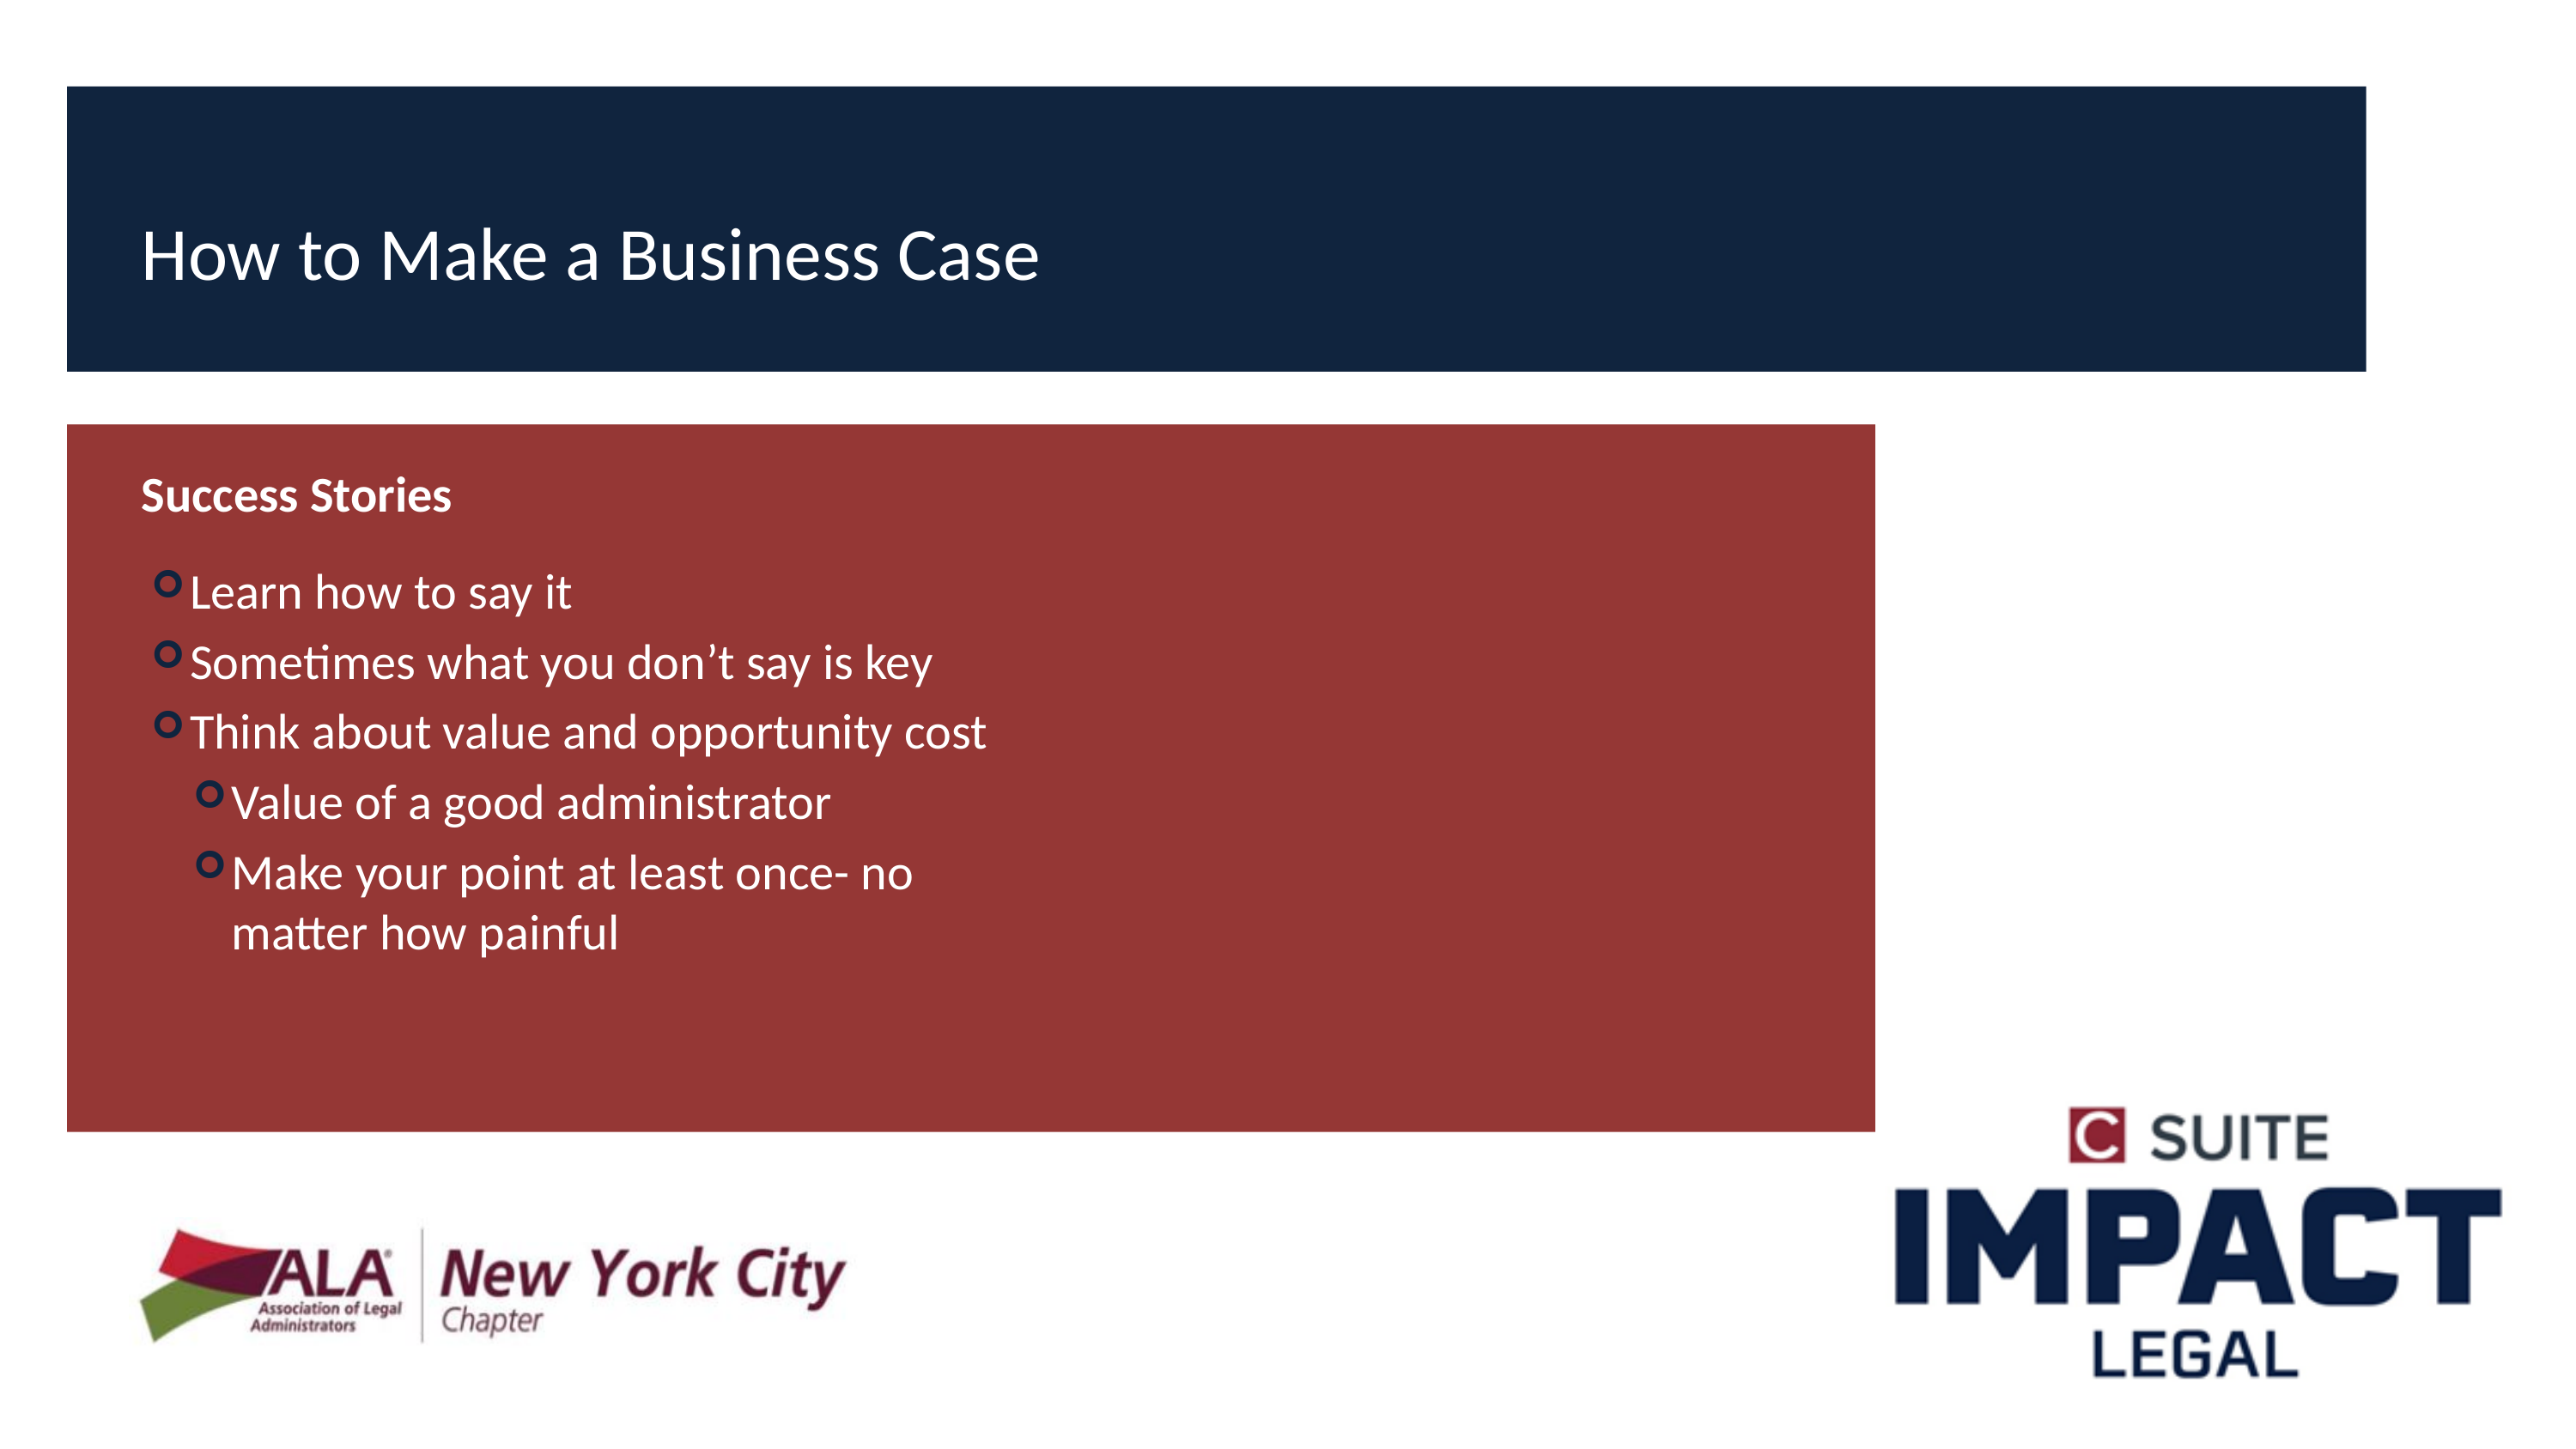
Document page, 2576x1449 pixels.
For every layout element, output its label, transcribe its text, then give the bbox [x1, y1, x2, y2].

text_box Learn how to say it Sometimes what you don’t say is key Think about value and opportunity cost Value of a good administrator Make your point at least once- no matter how painful [129, 552, 1052, 967]
picture [1878, 1078, 2518, 1396]
picture [128, 1217, 860, 1350]
text_box [67, 86, 2366, 372]
text_box [67, 424, 1875, 1132]
text_box Success Stories [129, 456, 623, 552]
text_box How to Make a Business Case [128, 198, 1084, 301]
